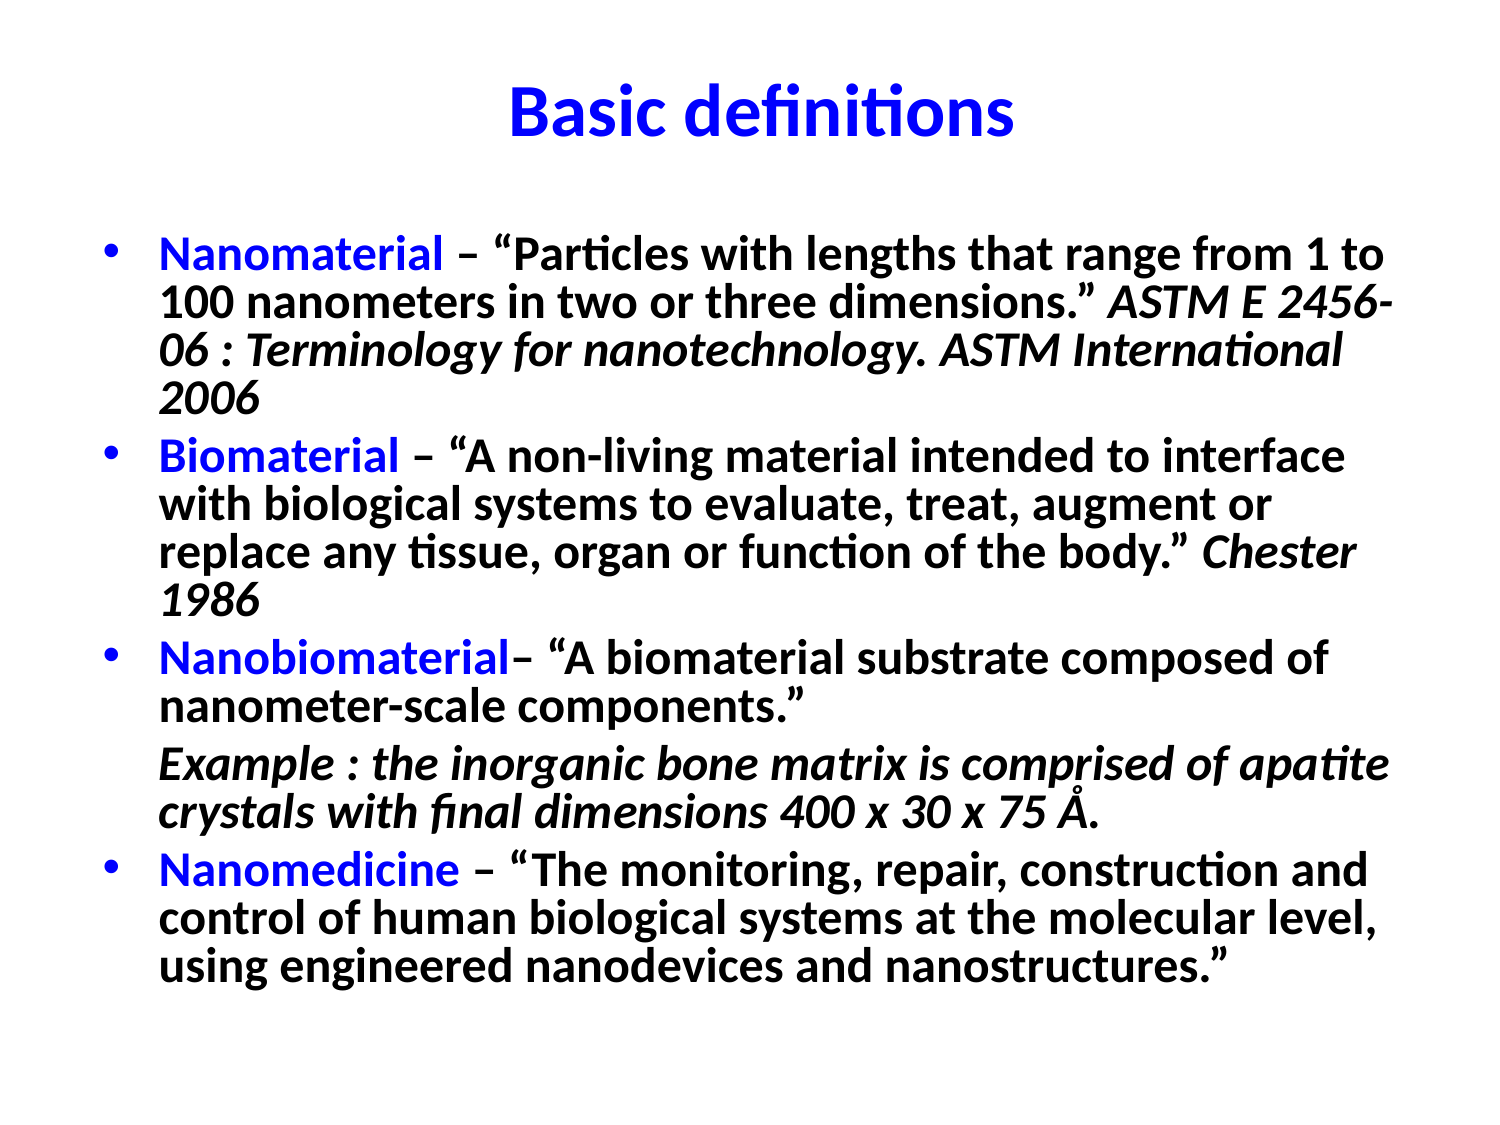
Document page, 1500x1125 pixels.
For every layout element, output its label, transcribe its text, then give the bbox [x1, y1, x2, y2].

list Nanomaterial – “Particles with lengths that range from 1 to 100 nanometers in two or three dimensions.” ASTM E 2456-06 : Terminology for nanotechnology. ASTM International 2006 Biomaterial – “A non-living material intended to interface with biological systems to evaluate, treat, augment or replace any tissue, organ or function of the body.” Chester 1986 Nanobiomaterial– “A biomaterial substrate composed of nanometer-scale components.” Example : the inorganic bone matrix is comprised of apatite crystals with final dimensions 400 x 30 x 75 Å. Nanomedicine – “The monitoring, repair, construction and control of human biological systems at the molecular level, using engineered nanodevices and nanostructures.” [87, 224, 1438, 1013]
text_box Basic definitions [112, 50, 1413, 163]
